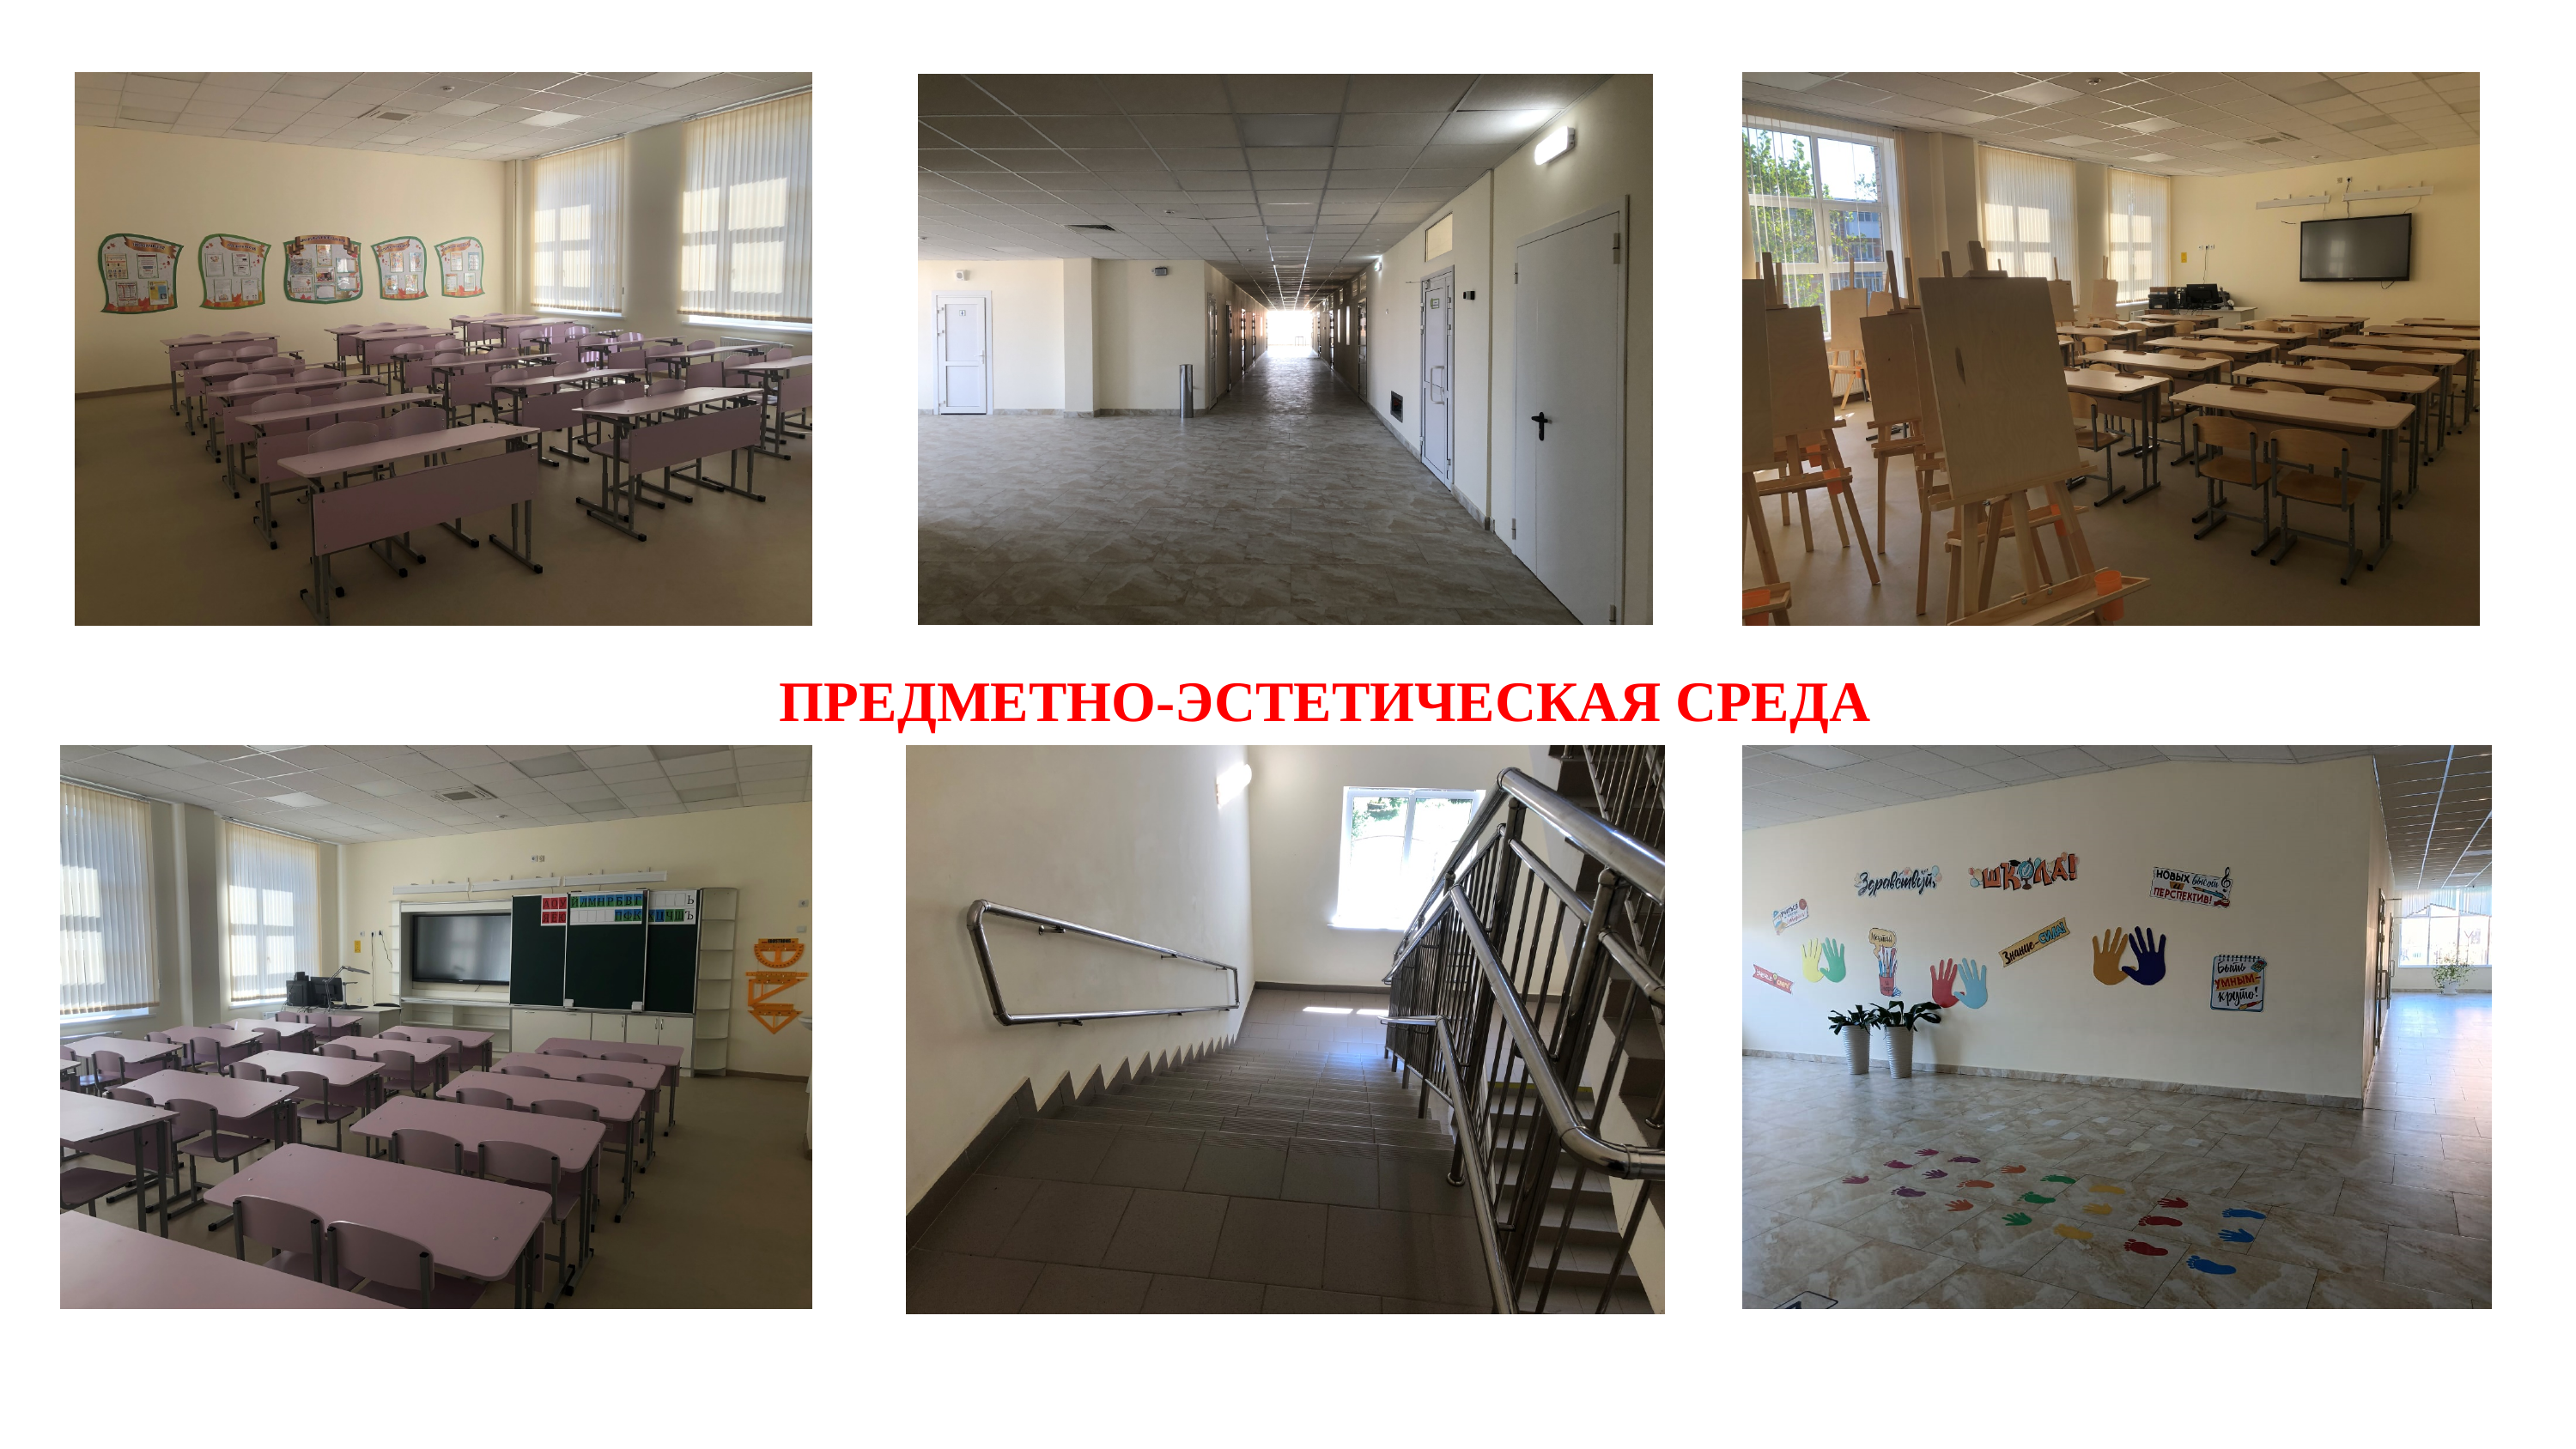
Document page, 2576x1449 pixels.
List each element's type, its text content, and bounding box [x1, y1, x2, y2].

text_box ПРЕДМЕТНО-ЭСТЕТИЧЕСКАЯ СРЕДА [767, 658, 1899, 740]
picture [1741, 72, 2480, 626]
picture [60, 745, 813, 1310]
picture [75, 72, 812, 626]
picture [1741, 745, 2492, 1310]
picture [906, 745, 1665, 1314]
picture [918, 74, 1654, 626]
